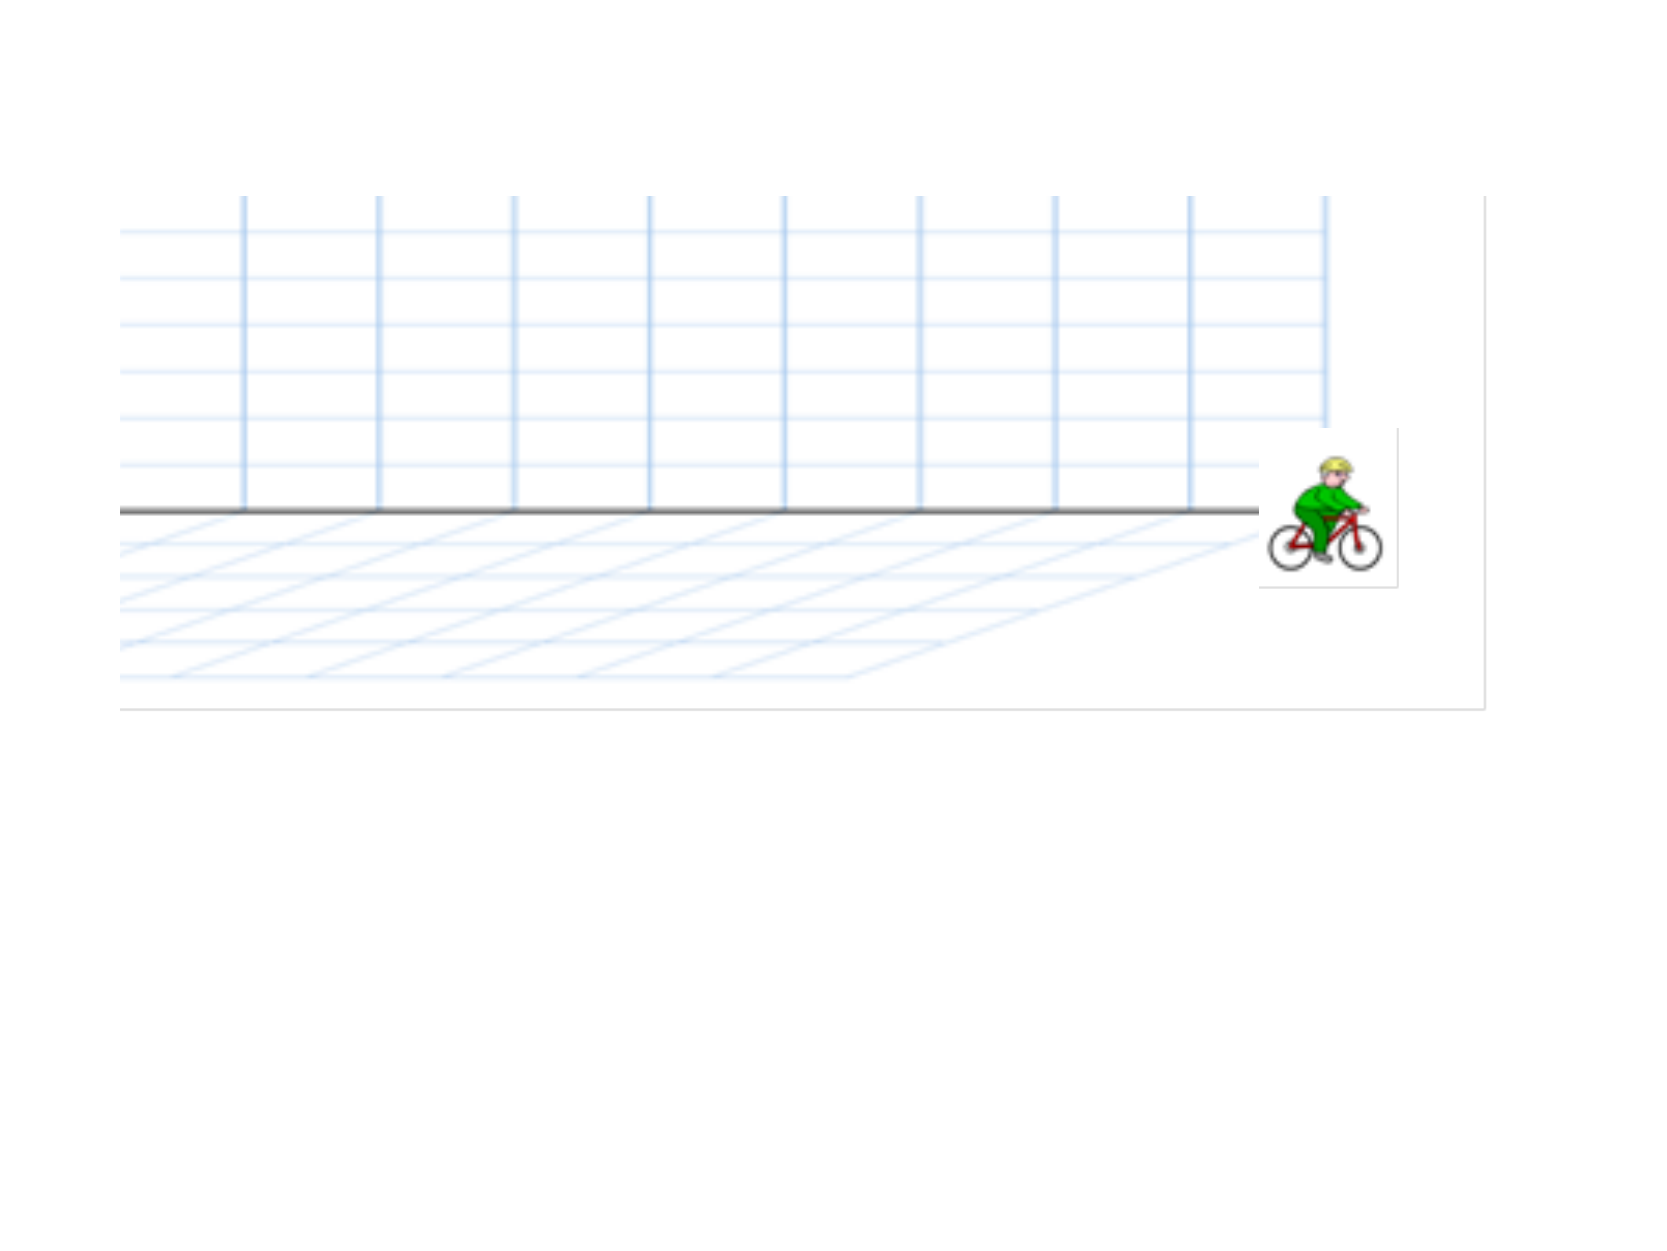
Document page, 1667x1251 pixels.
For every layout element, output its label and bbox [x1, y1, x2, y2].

picture [119, 195, 1490, 715]
